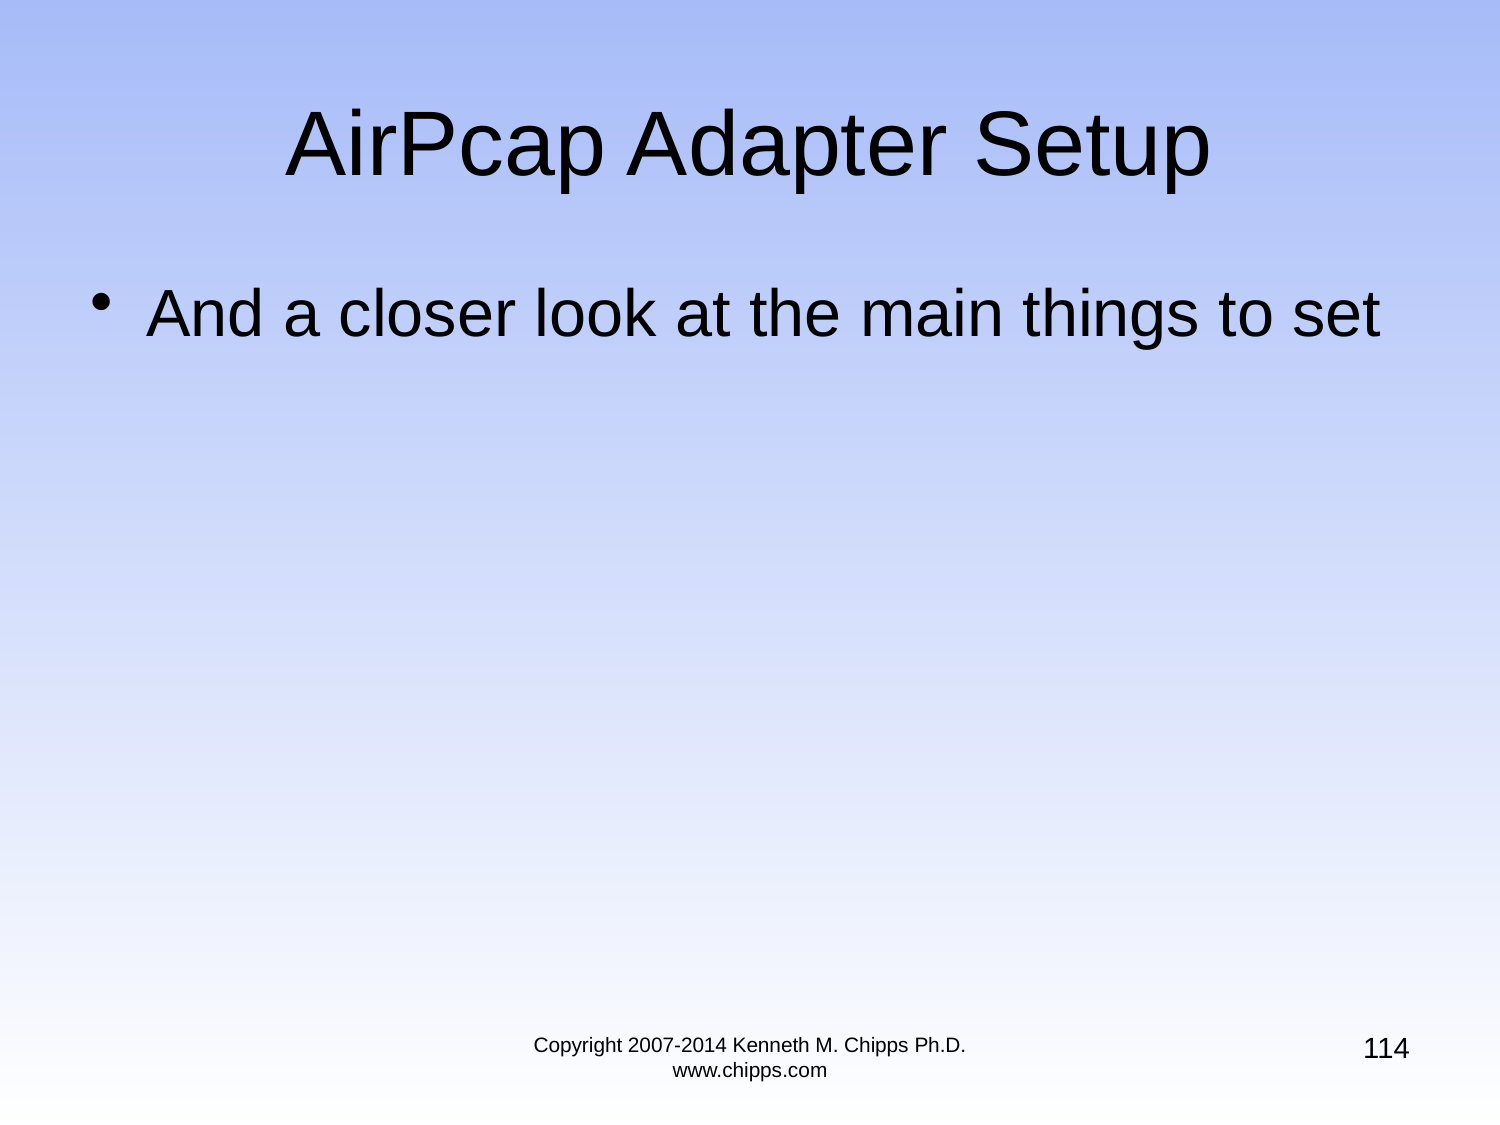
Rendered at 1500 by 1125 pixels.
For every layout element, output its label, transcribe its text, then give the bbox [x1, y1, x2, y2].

title AirPcap Adapter Setup [75, 45, 1425, 233]
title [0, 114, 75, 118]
footer Copyright 2007-2014 Kenneth M. Chipps Ph.D. www.chipps.com [449, 1024, 1051, 1103]
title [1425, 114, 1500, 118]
slide_number 114 [1074, 1021, 1426, 1101]
list And a closer look at the main things to set [75, 262, 1425, 1005]
